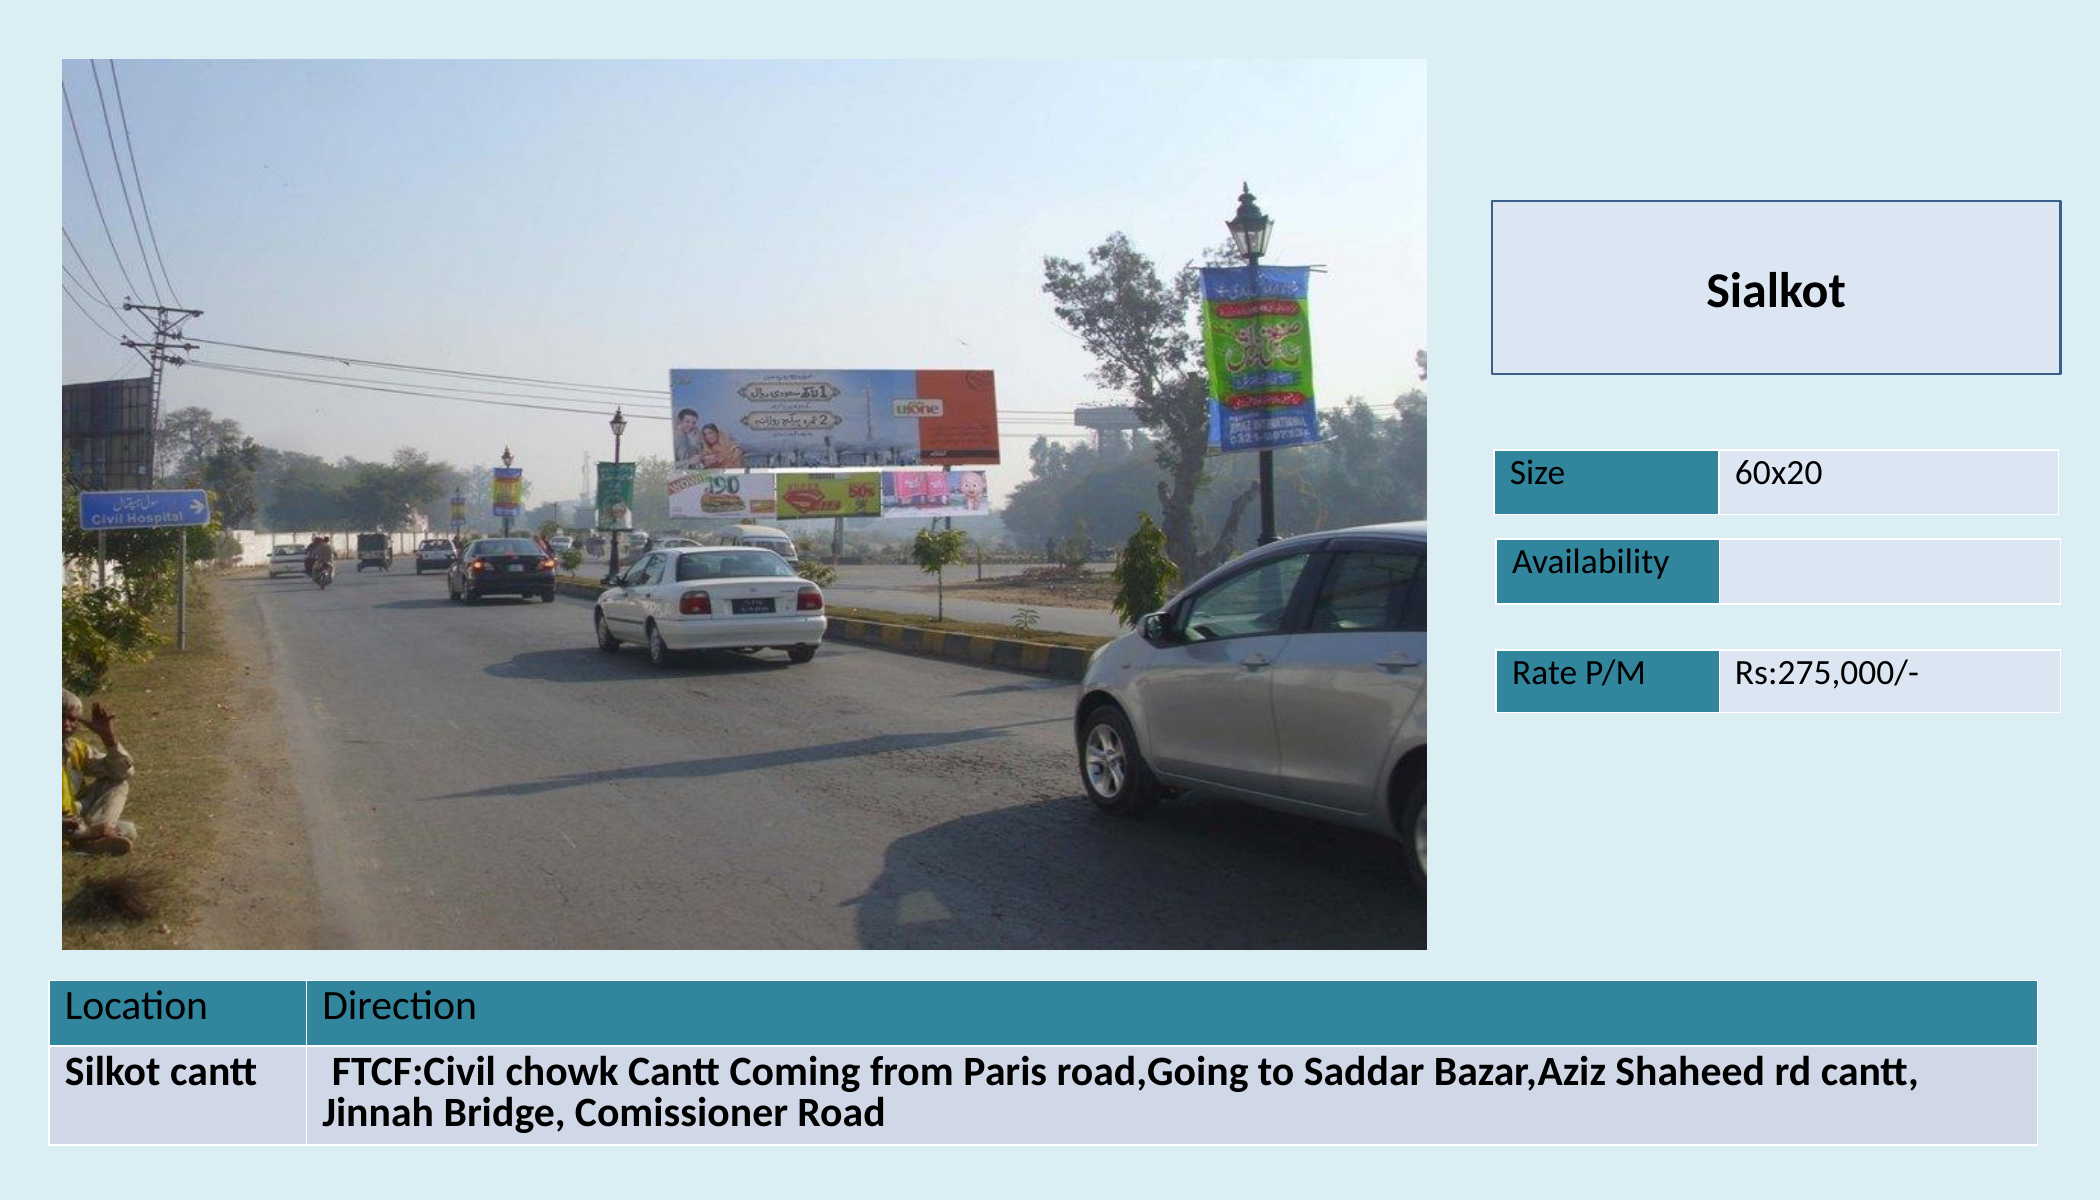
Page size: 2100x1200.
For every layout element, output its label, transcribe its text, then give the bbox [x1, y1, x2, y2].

table_cell Silkot cantt [50, 1047, 306, 1144]
table_header Rate P/M [1497, 651, 1719, 712]
table_header Location [50, 981, 306, 1045]
table_header 60x20 [1720, 451, 2058, 514]
table_header Rs:275,000/- [1720, 651, 2060, 712]
table_cell FTCF:Civil chowk Cantt Coming from Paris road,Going to Saddar Bazar,Aziz Shaheed rd cantt, Jinnah Bridge, Comissioner Road [307, 1047, 2037, 1144]
table_header Size [1495, 451, 1718, 514]
picture [62, 58, 1427, 951]
table_header [1720, 540, 2060, 603]
text_box Sialkot [1490, 199, 2063, 376]
table_header Direction [307, 981, 2037, 1045]
table_header Availability [1497, 540, 1719, 603]
